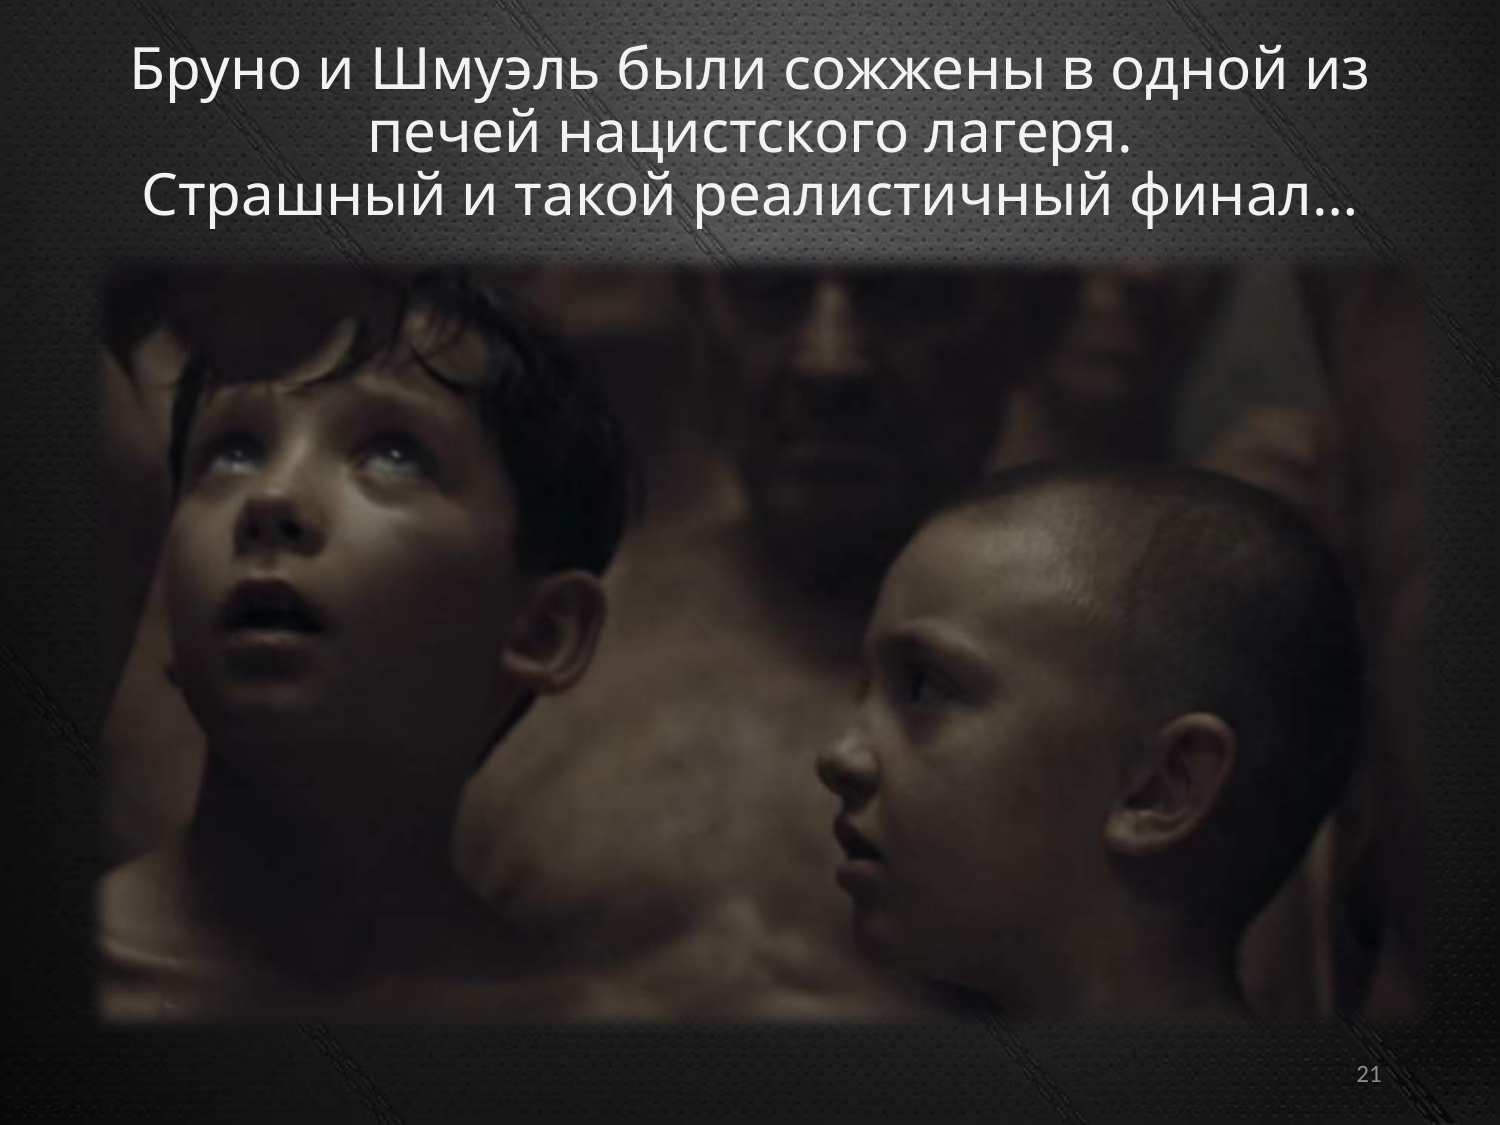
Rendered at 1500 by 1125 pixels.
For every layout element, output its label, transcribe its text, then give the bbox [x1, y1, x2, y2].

slide_number 21 [1059, 1042, 1397, 1103]
title Бруно и Шмуэль были сожжены в одной из печей нацистского лагеря. Страшный и такой реалистичный финал… [103, 59, 1397, 245]
picture [0, 0, 1500, 1125]
